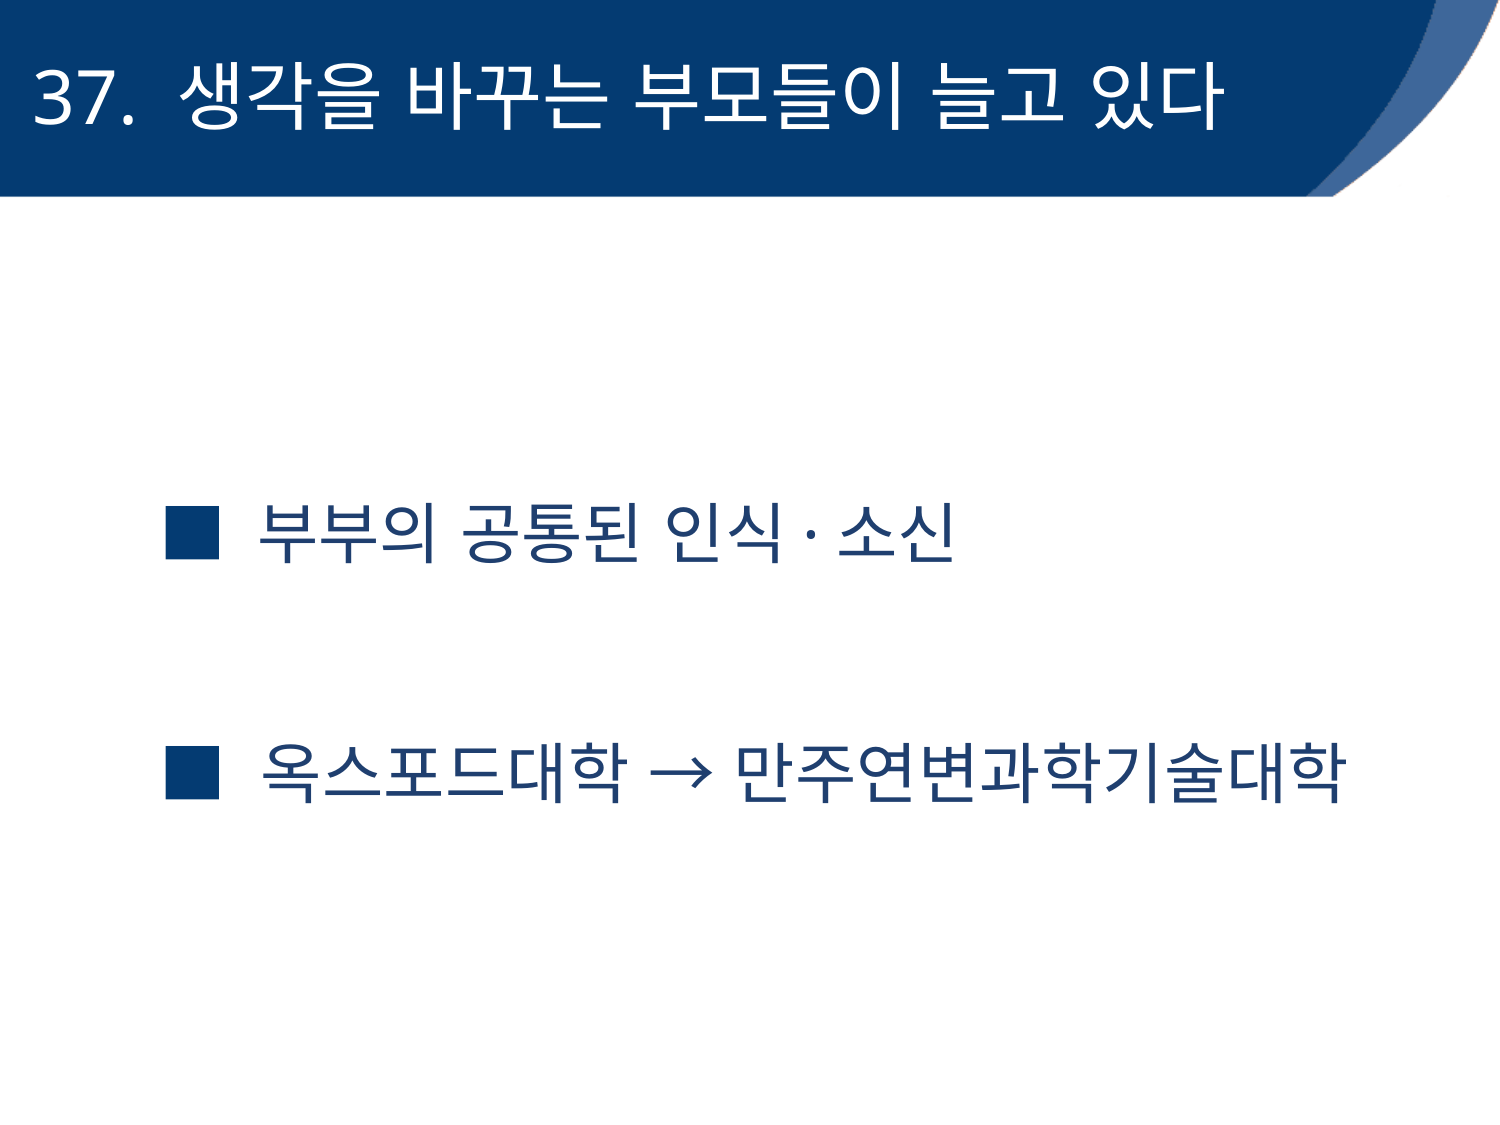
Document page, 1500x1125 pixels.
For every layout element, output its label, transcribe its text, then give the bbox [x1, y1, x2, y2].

picture [0, 0, 1500, 1125]
title 37. 생각을 바꾸는 부모들이 늘고 있다 [17, 37, 1463, 152]
text_box ■ 부부의 공통된 인식·소신 ■ 옥스포드대학 → 만주연변과학기술대학 [144, 324, 1365, 1060]
